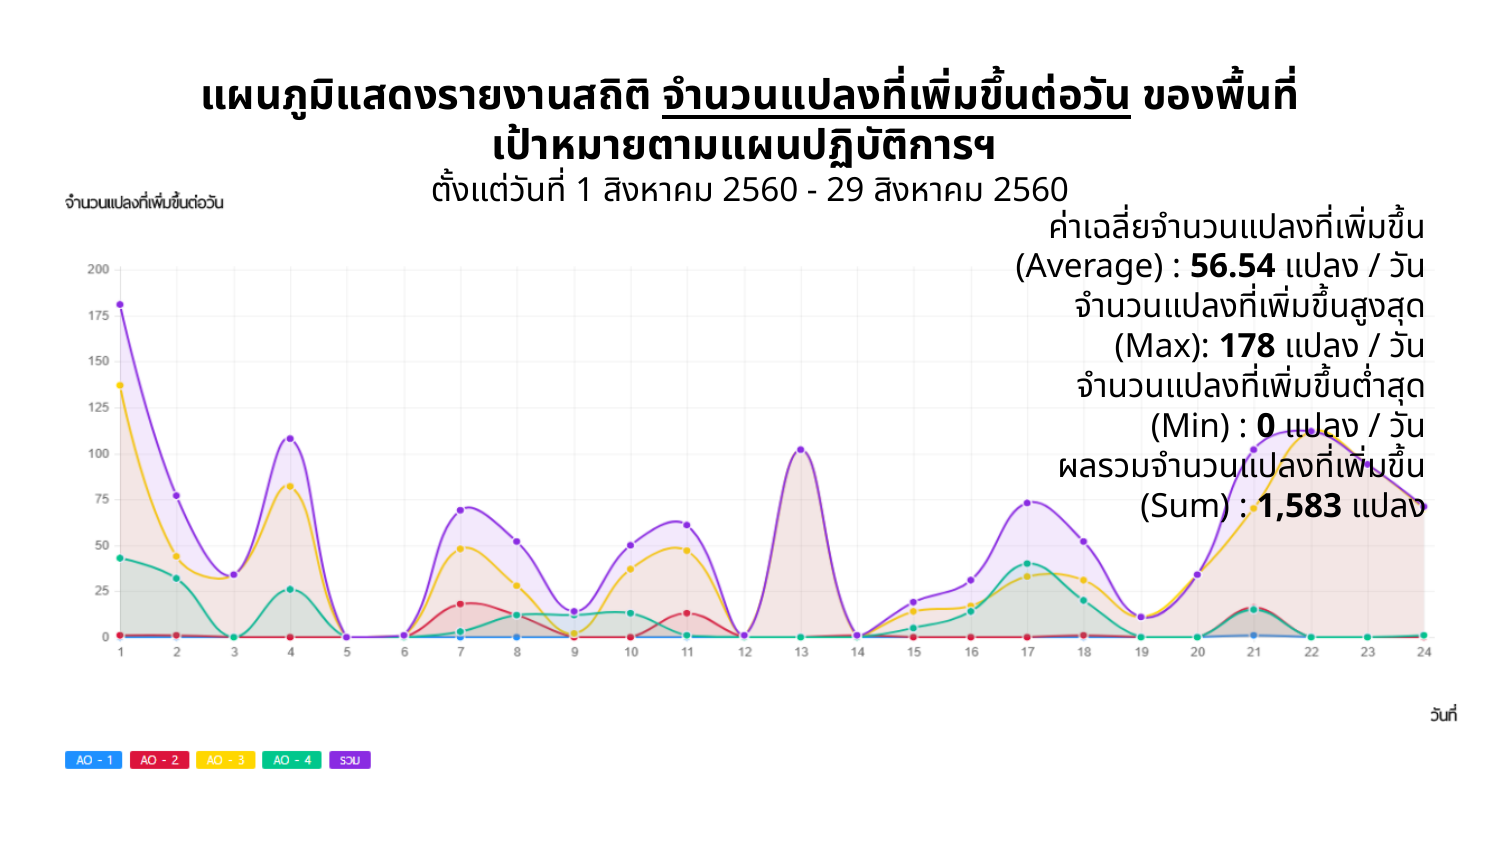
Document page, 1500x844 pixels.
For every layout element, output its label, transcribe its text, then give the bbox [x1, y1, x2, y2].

text_box แผนภูมิแสดงรายงานสถิติ จำนวนแปลงที่เพิ่มขึ้นต่อวัน ของพื้นที่เป้าหมายตามแผนปฏิบัติการฯ ตั้งแต่วันที่ 1 สิงหาคม 2560 - 29 สิงหาคม 2560 [171, 60, 1329, 148]
picture [64, 149, 1466, 789]
